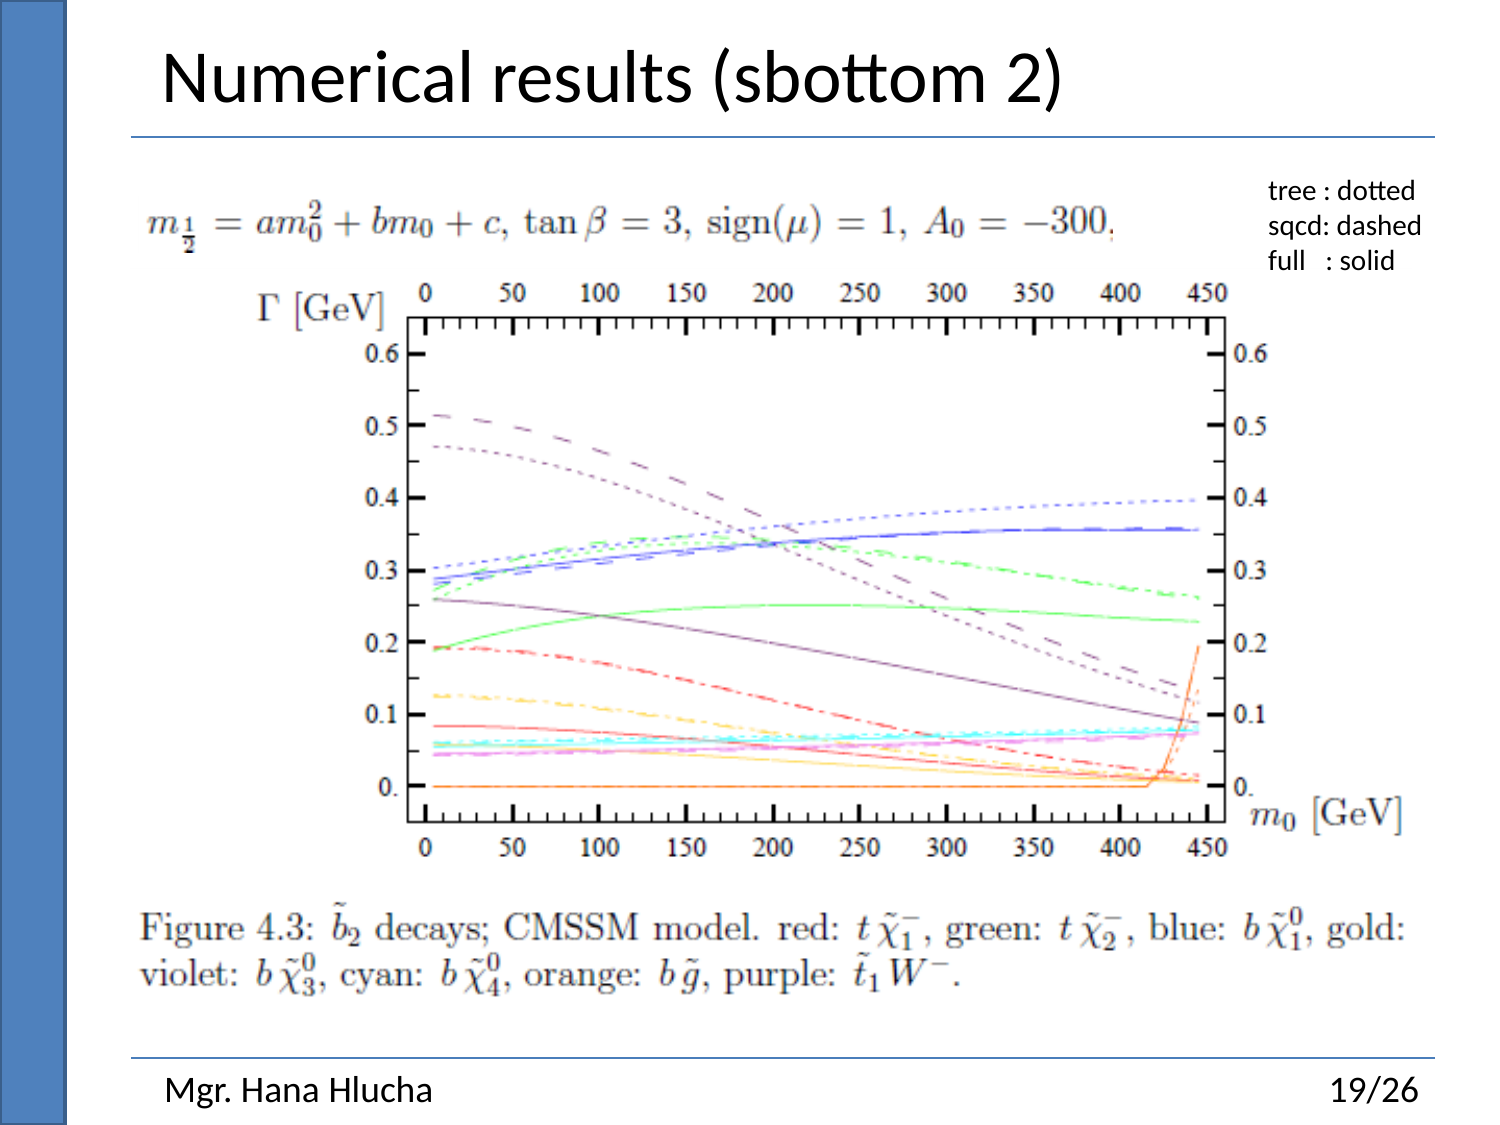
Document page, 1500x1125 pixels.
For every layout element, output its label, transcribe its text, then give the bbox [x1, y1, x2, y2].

text_box Numerical results (sbottom 2) [147, 20, 1082, 126]
text_box tree : dotted sqcd: dashed full : solid [1253, 163, 1438, 284]
text_box Mgr. Hana Hlucha [149, 1067, 449, 1118]
text_box [0, 0, 67, 1125]
picture [129, 266, 1412, 1005]
text_box 19/26 [1314, 1065, 1435, 1118]
picture [137, 196, 1113, 253]
